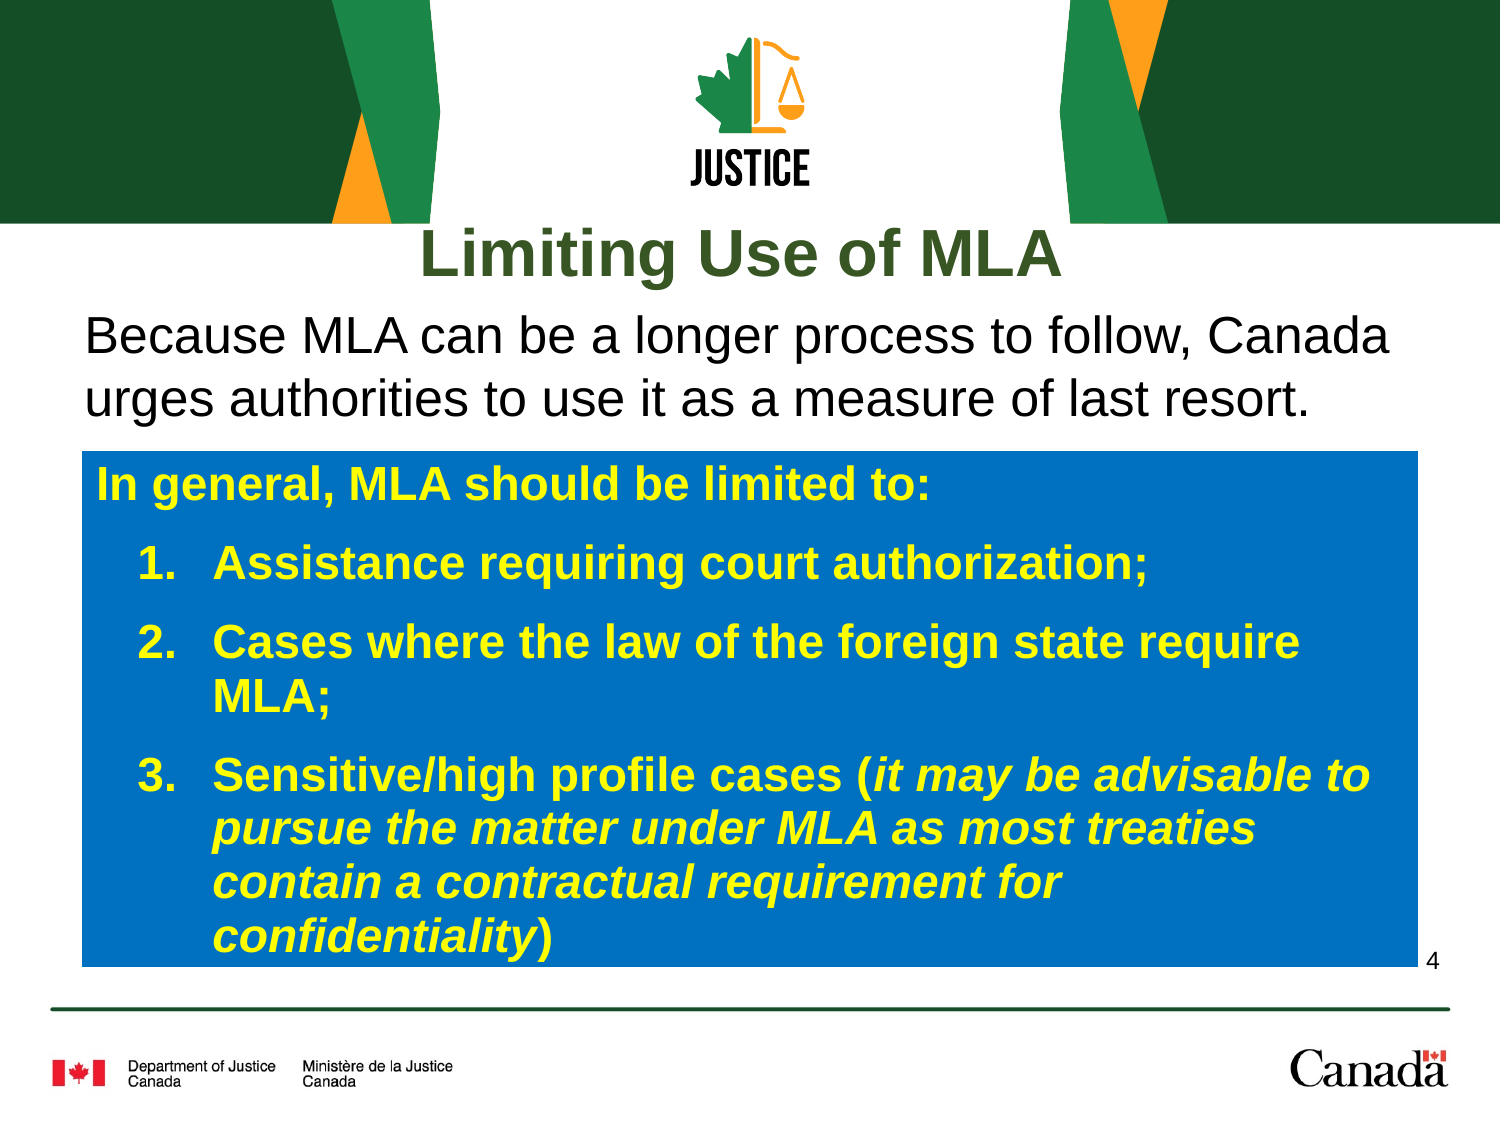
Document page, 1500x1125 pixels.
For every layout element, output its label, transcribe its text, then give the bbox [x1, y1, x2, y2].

table_header In general, MLA should be limited to: Assistance requiring court authorization; Cases where the law of the foreign state require MLA; Sensitive/high profile cases (it may be advisable to pursue the matter under MLA as most treaties contain a contractual requirement for confidentiality) [82, 451, 1418, 967]
list Because MLA can be a longer process to follow, Canada urges authorities to use it as a measure of last resort. [69, 294, 1419, 490]
picture [0, 0, 1500, 1125]
slide_number 4 [1411, 936, 1471, 1010]
title Limiting Use of MLA [103, 211, 1397, 294]
